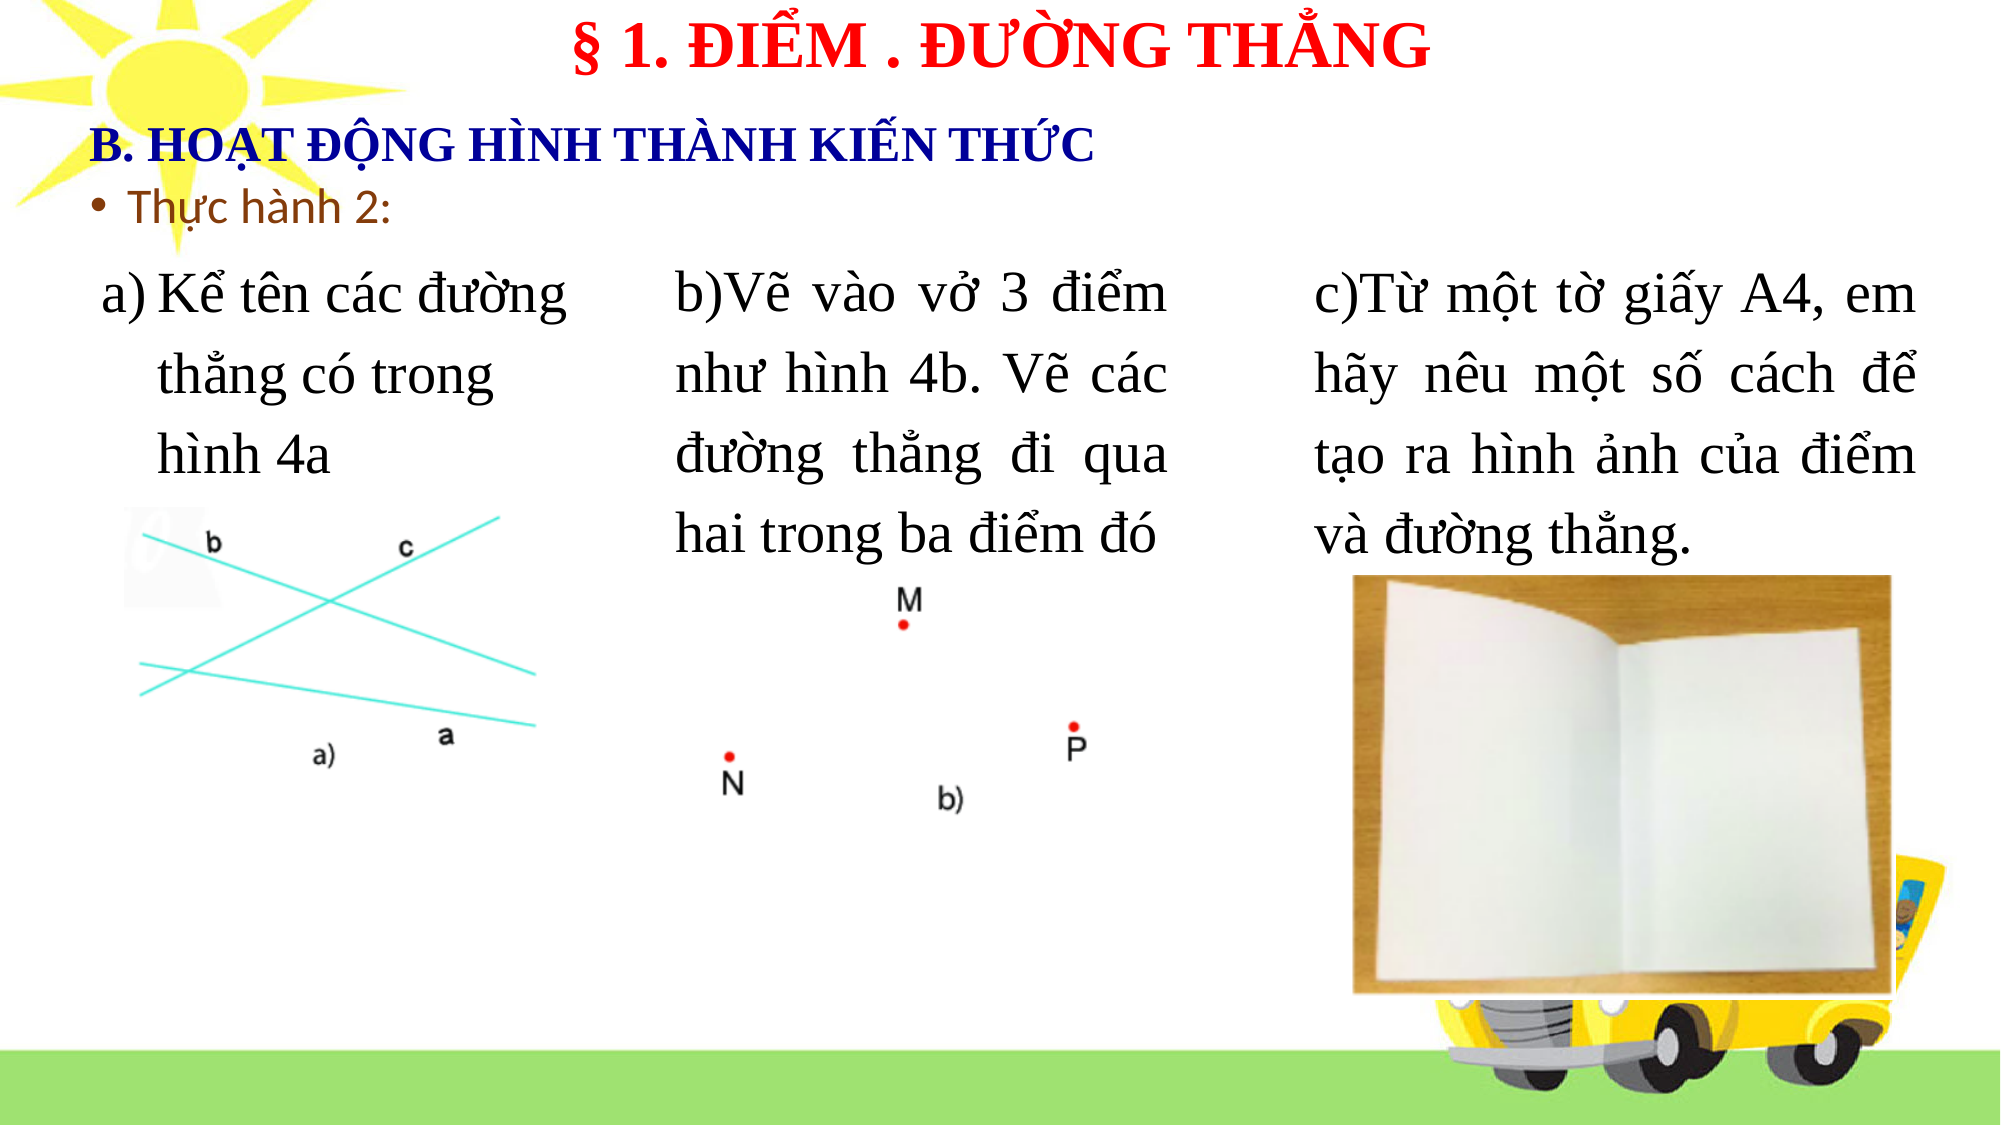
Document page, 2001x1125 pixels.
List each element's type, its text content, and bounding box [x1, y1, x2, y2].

picture [0, 0, 2001, 1125]
picture [674, 574, 1164, 825]
title § 1. ĐIỂM . ĐƯỜNG THẲNG [202, 0, 1802, 122]
text_box b)Vẽ vào vở 3 điểm như hình 4b. Vẽ các đường thẳng đi qua hai trong ba điểm đó [659, 235, 1183, 1047]
picture [124, 507, 558, 775]
list Kể tên các đường thẳng có trong hình 4a [86, 236, 624, 1048]
text_box Thực hành 2: [74, 179, 858, 290]
text_box c)Từ một tờ giấy A4, em hãy nêu một số cách để tạo ra hình ảnh của điểm và đường thẳng. [1299, 236, 1933, 1048]
text_box B. HOẠT ĐỘNG HÌNH THÀNH KIẾN THỨC [74, 103, 1413, 179]
